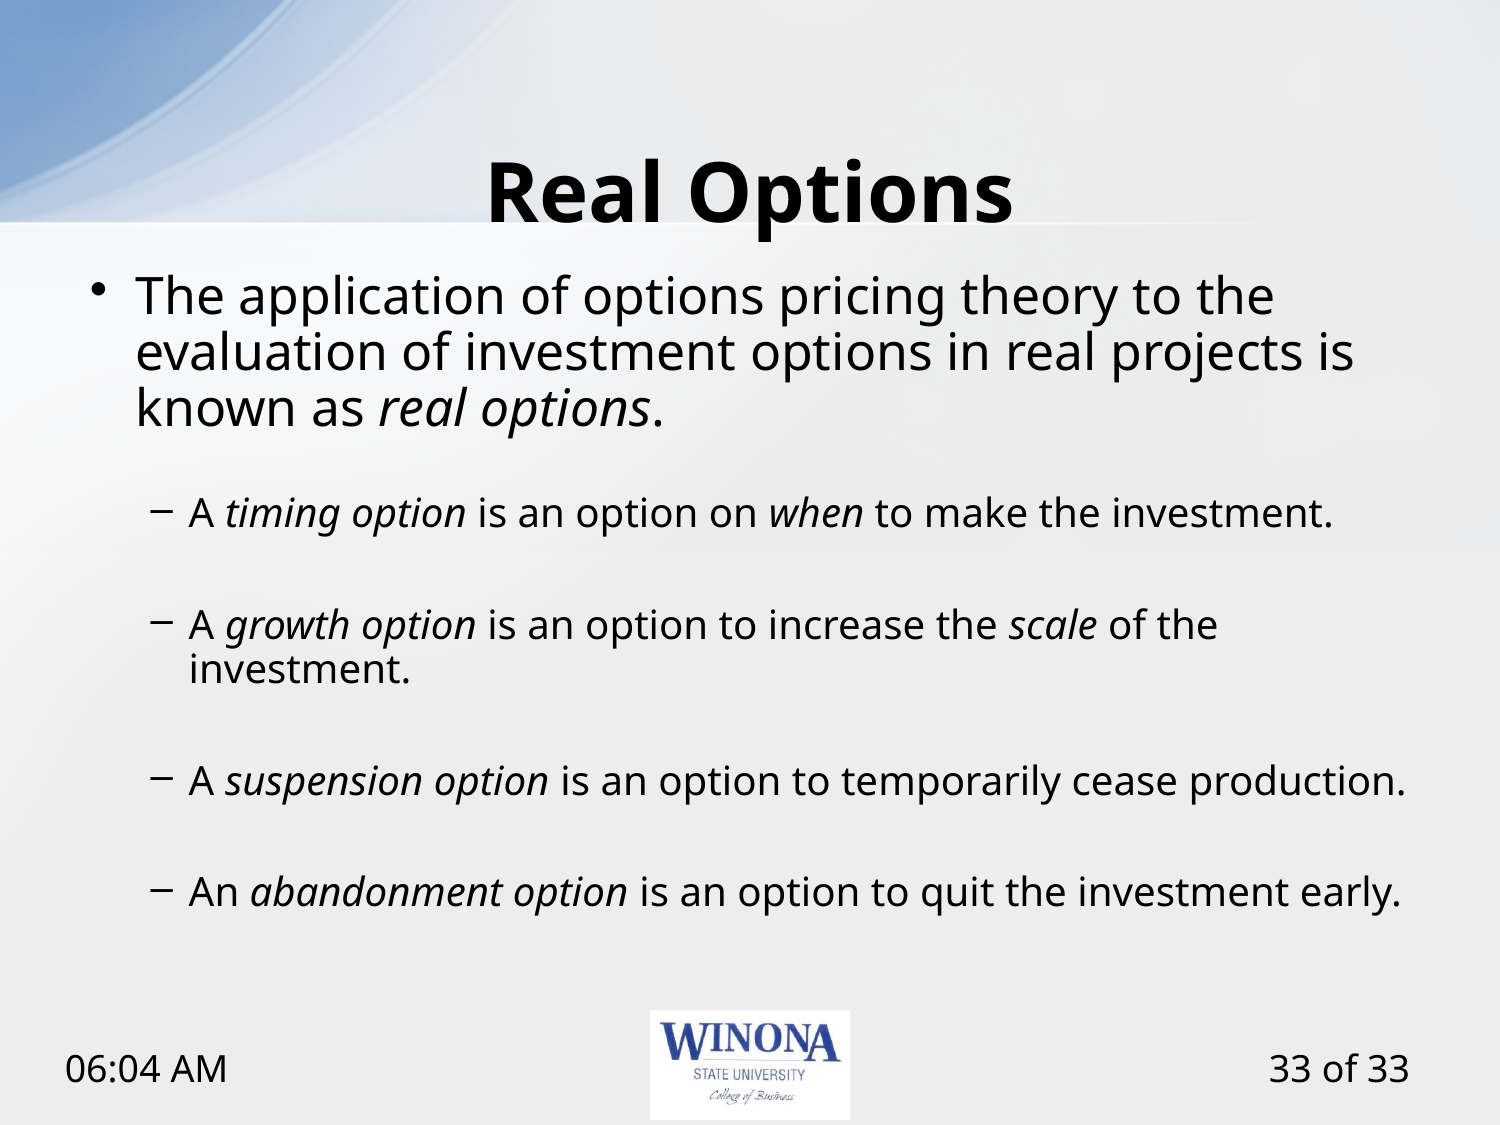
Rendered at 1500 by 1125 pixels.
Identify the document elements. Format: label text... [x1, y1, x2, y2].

title Real Options [75, 58, 1425, 247]
list The application of options pricing theory to the evaluation of investment options in real projects is known as real options. A timing option is an option on when to make the investment. A growth option is an option to increase the scale of the investment. A suspension option is an option to temporarily cease production. An abandonment option is an option to quit the investment early. [75, 262, 1425, 1005]
picture [0, 0, 1500, 1125]
